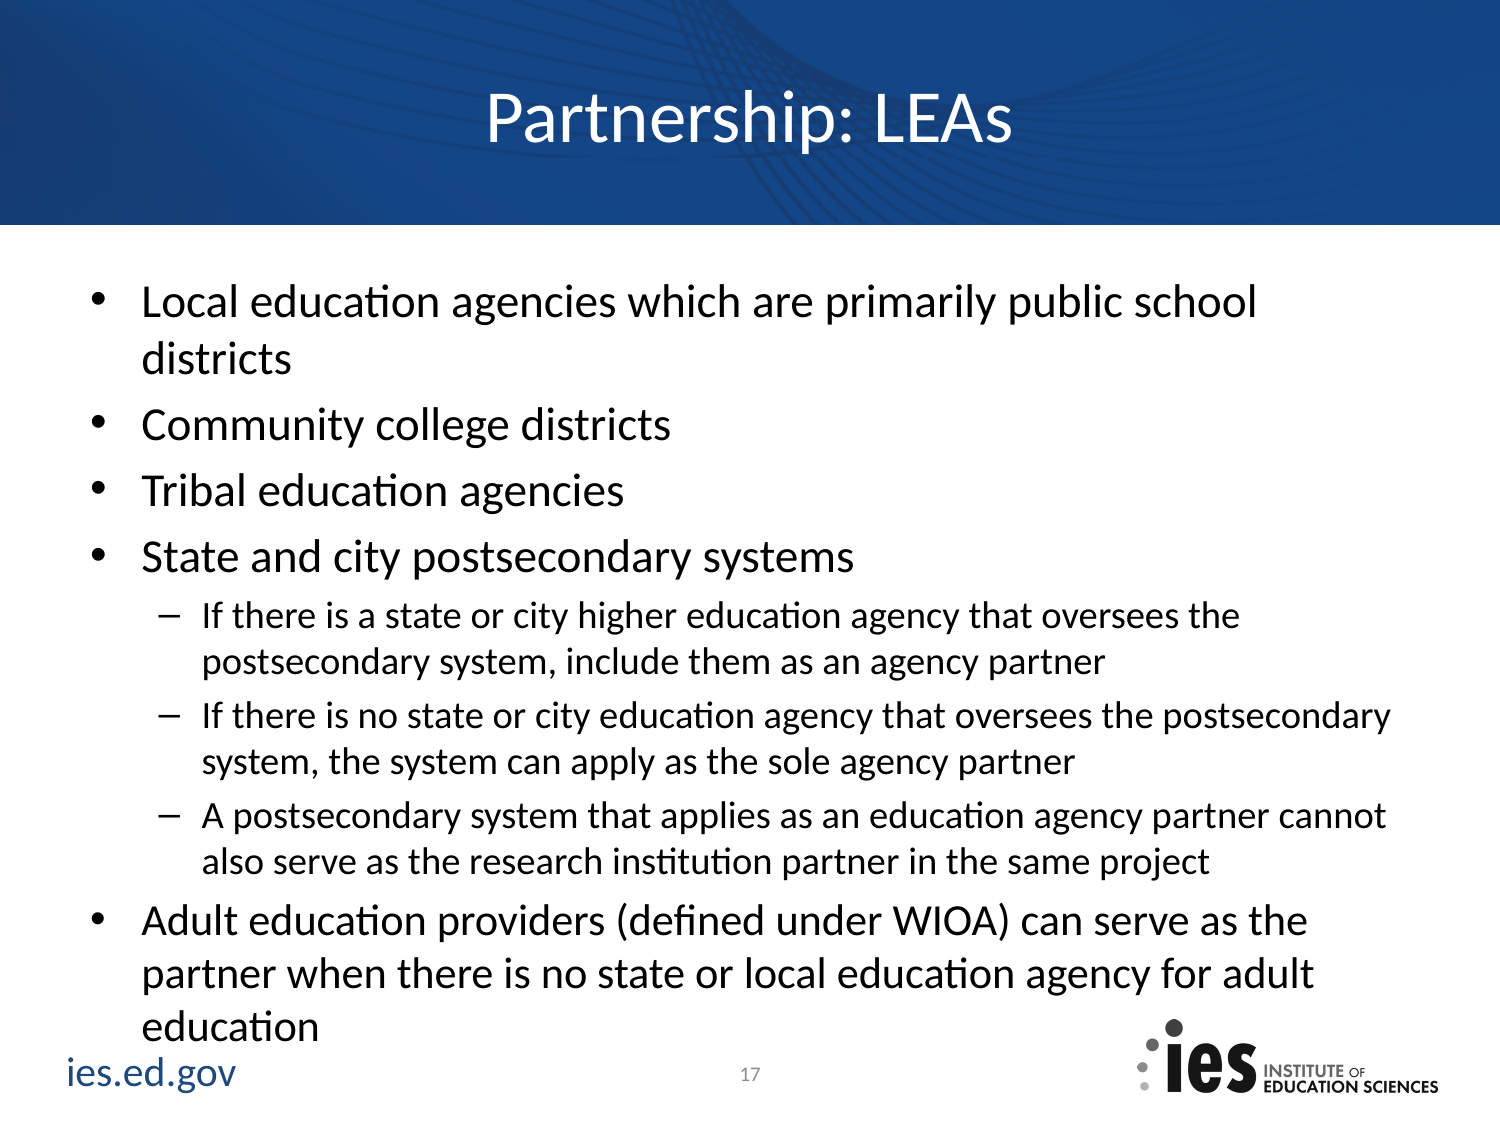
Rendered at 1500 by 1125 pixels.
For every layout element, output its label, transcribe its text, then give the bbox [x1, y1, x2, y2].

slide_number 17 [575, 1042, 925, 1103]
title Partnership: LEAs [0, 0, 1500, 225]
list Local education agencies which are primarily public school districts Community college districts Tribal education agencies State and city postsecondary systems If there is a state or city higher education agency that oversees the postsecondary system, include them as an agency partner If there is no state or city education agency that oversees the postsecondary system, the system can apply as the sole agency partner A postsecondary system that applies as an education agency partner cannot also serve as the research institution partner in the same project Adult education providers (defined under WIOA) can serve as the partner when there is no state or local education agency for adult education [75, 262, 1425, 1075]
picture [1137, 1019, 1438, 1093]
